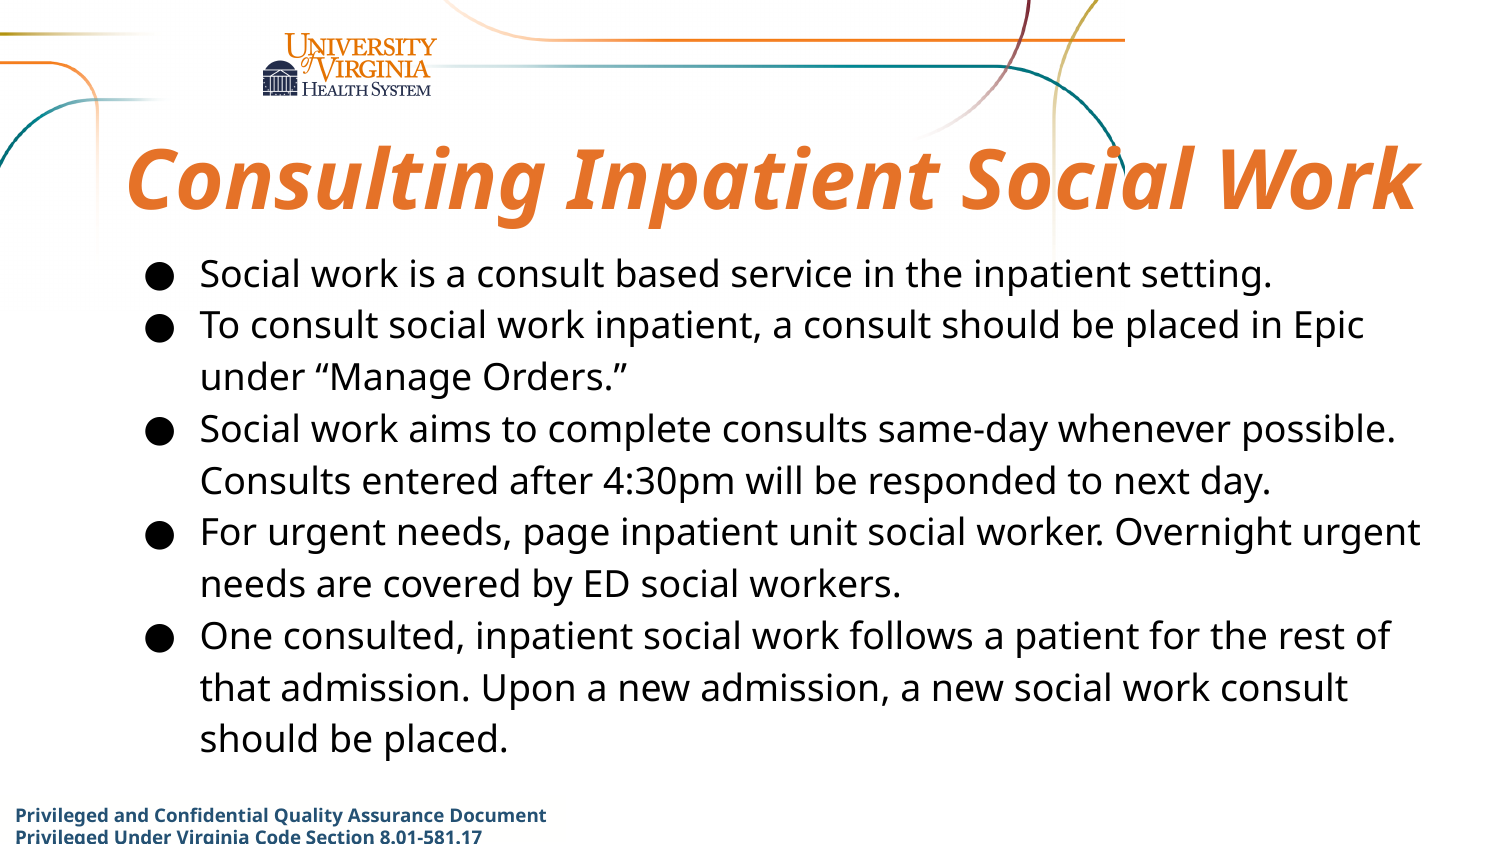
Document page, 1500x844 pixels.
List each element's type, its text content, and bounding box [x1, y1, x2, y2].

picture [0, 0, 1125, 311]
list Social work is a consult based service in the inpatient setting. To consult social work inpatient, a consult should be placed in Epic under “Manage Orders.” Social work aims to complete consults same-day whenever possible. Consults entered after 4:30pm will be responded to next day. For urgent needs, page inpatient unit social worker. Overnight urgent needs are covered by ED social workers. One consulted, inpatient social work follows a patient for the rest of that admission. Upon a new admission, a new social work consult should be placed. [109, 235, 1481, 792]
title Consulting Inpatient Social Work [109, 106, 1460, 235]
